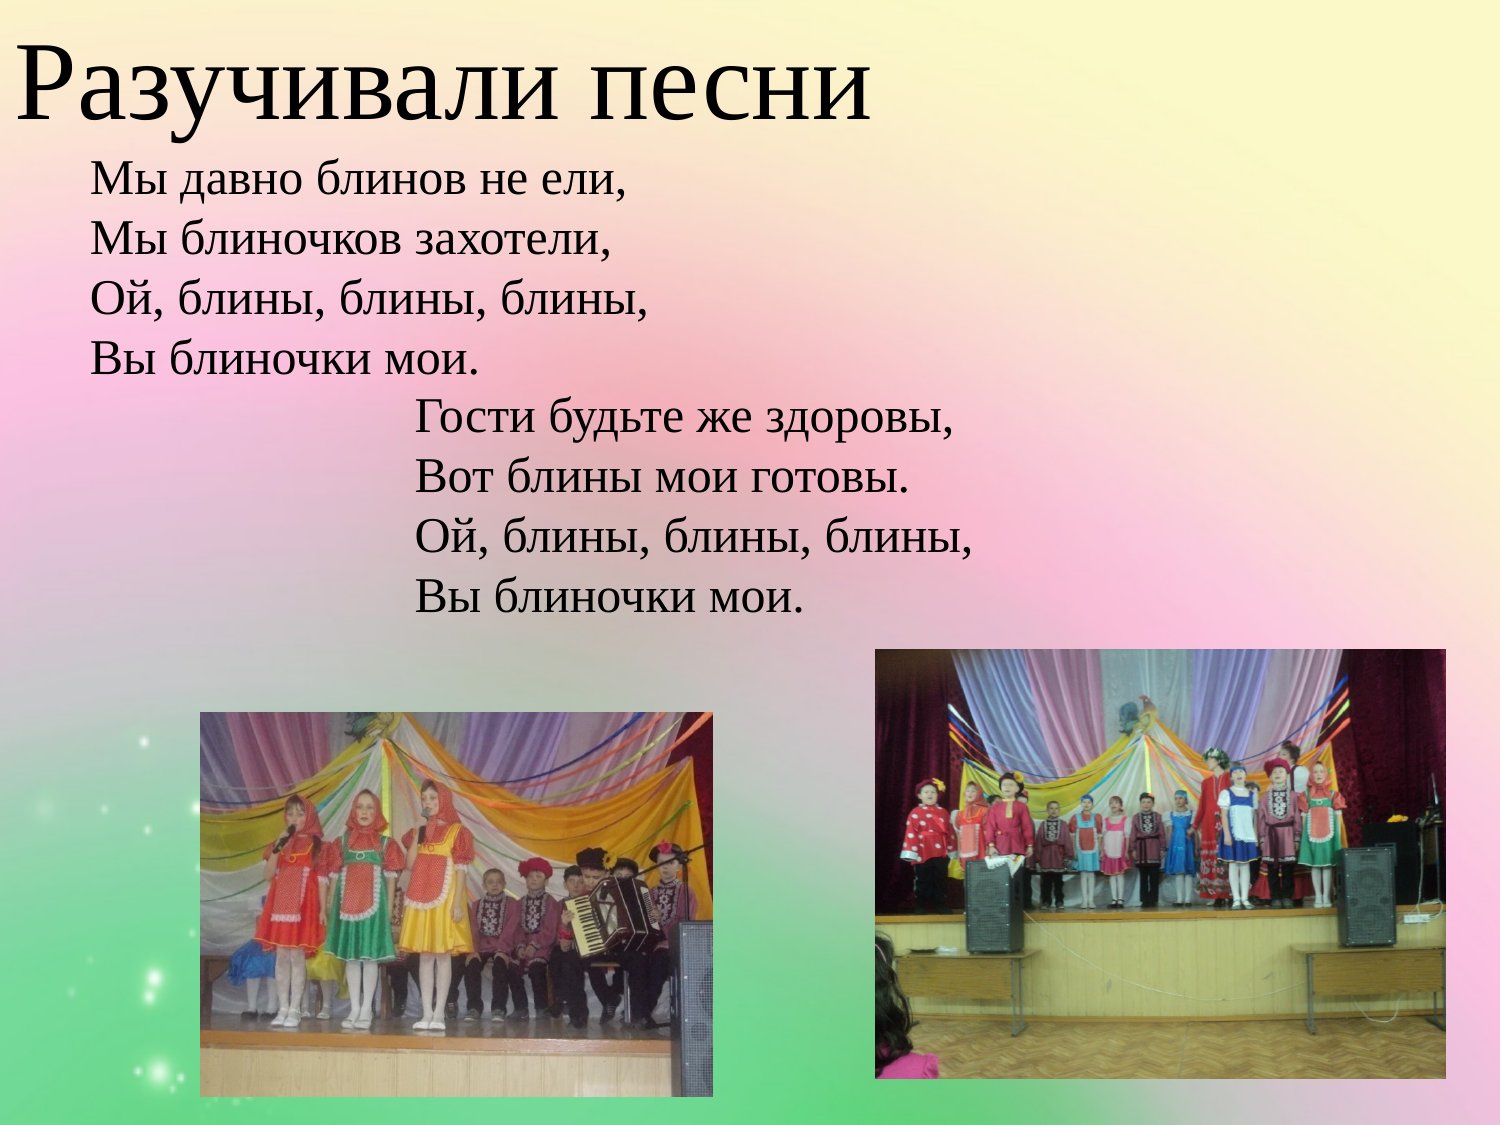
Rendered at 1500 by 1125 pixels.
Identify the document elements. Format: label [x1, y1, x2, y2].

picture [874, 649, 1447, 1079]
picture [199, 712, 713, 1098]
list [0, 0, 1500, 1125]
